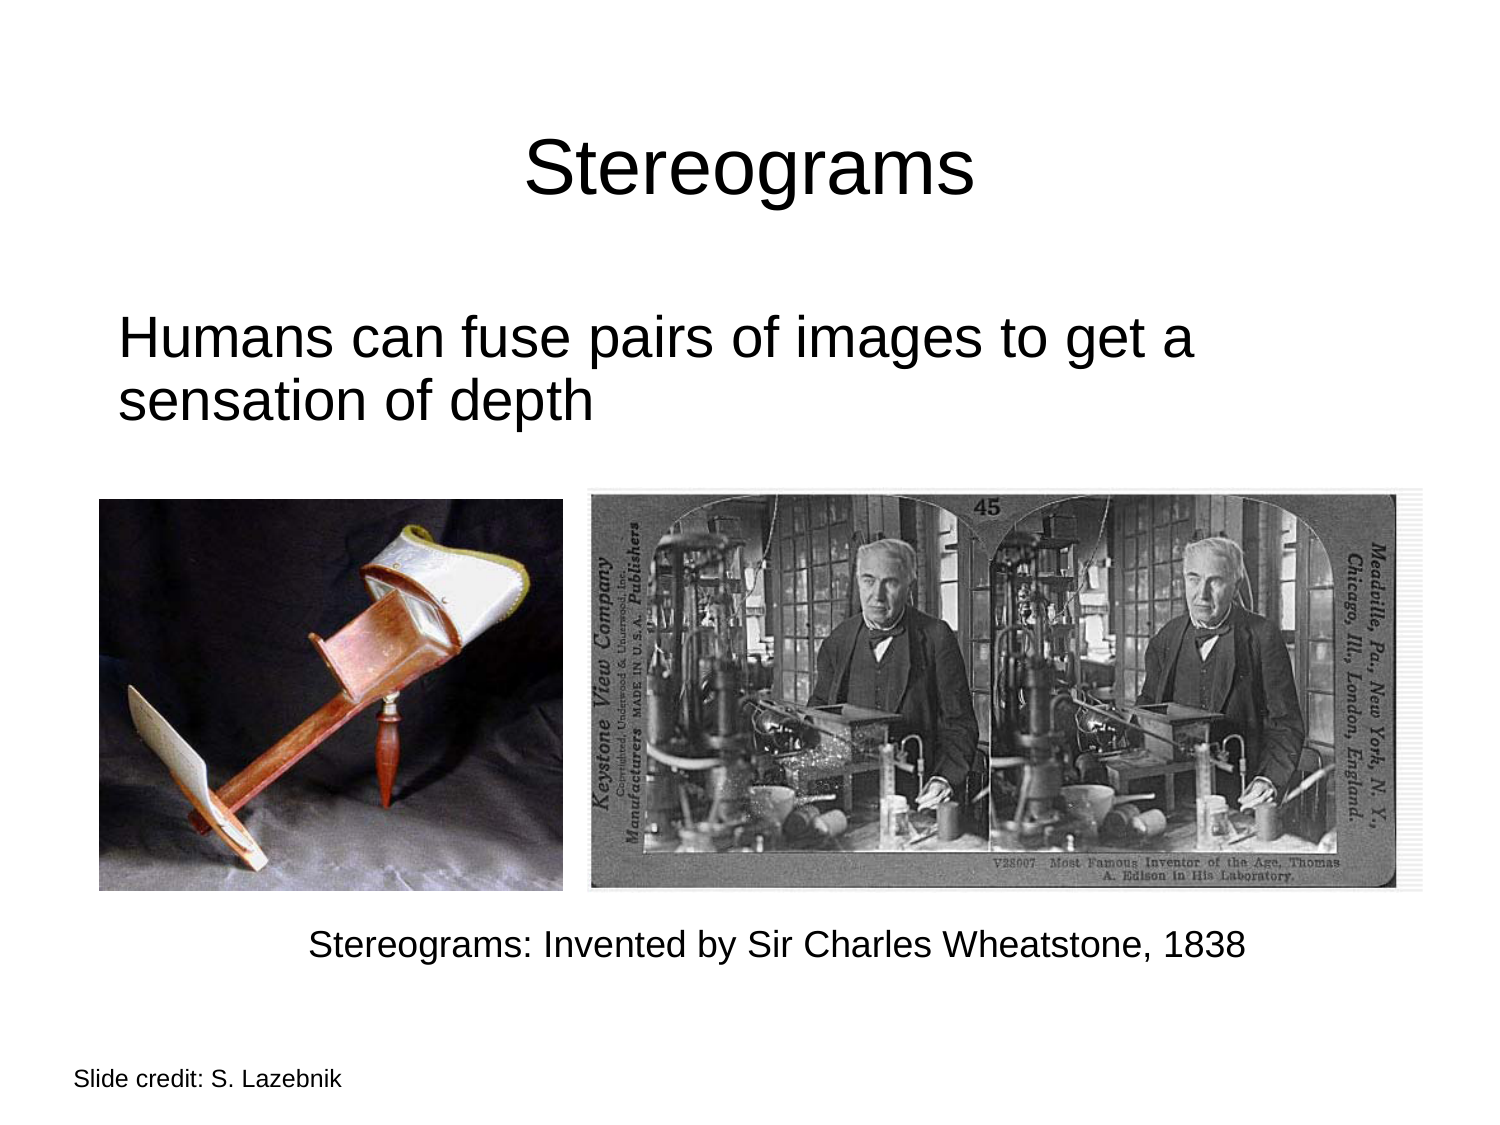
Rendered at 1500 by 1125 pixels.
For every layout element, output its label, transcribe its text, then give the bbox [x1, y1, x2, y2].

text_box Slide credit: S. Lazebnik [58, 1054, 1381, 1100]
list Humans can fuse pairs of images to get a sensation of depth [103, 299, 1397, 1014]
title Stereograms [103, 59, 1397, 278]
picture [587, 487, 1423, 893]
picture [99, 499, 563, 891]
text_box Stereograms: Invented by Sir Charles Wheatstone, 1838 [293, 912, 1262, 973]
